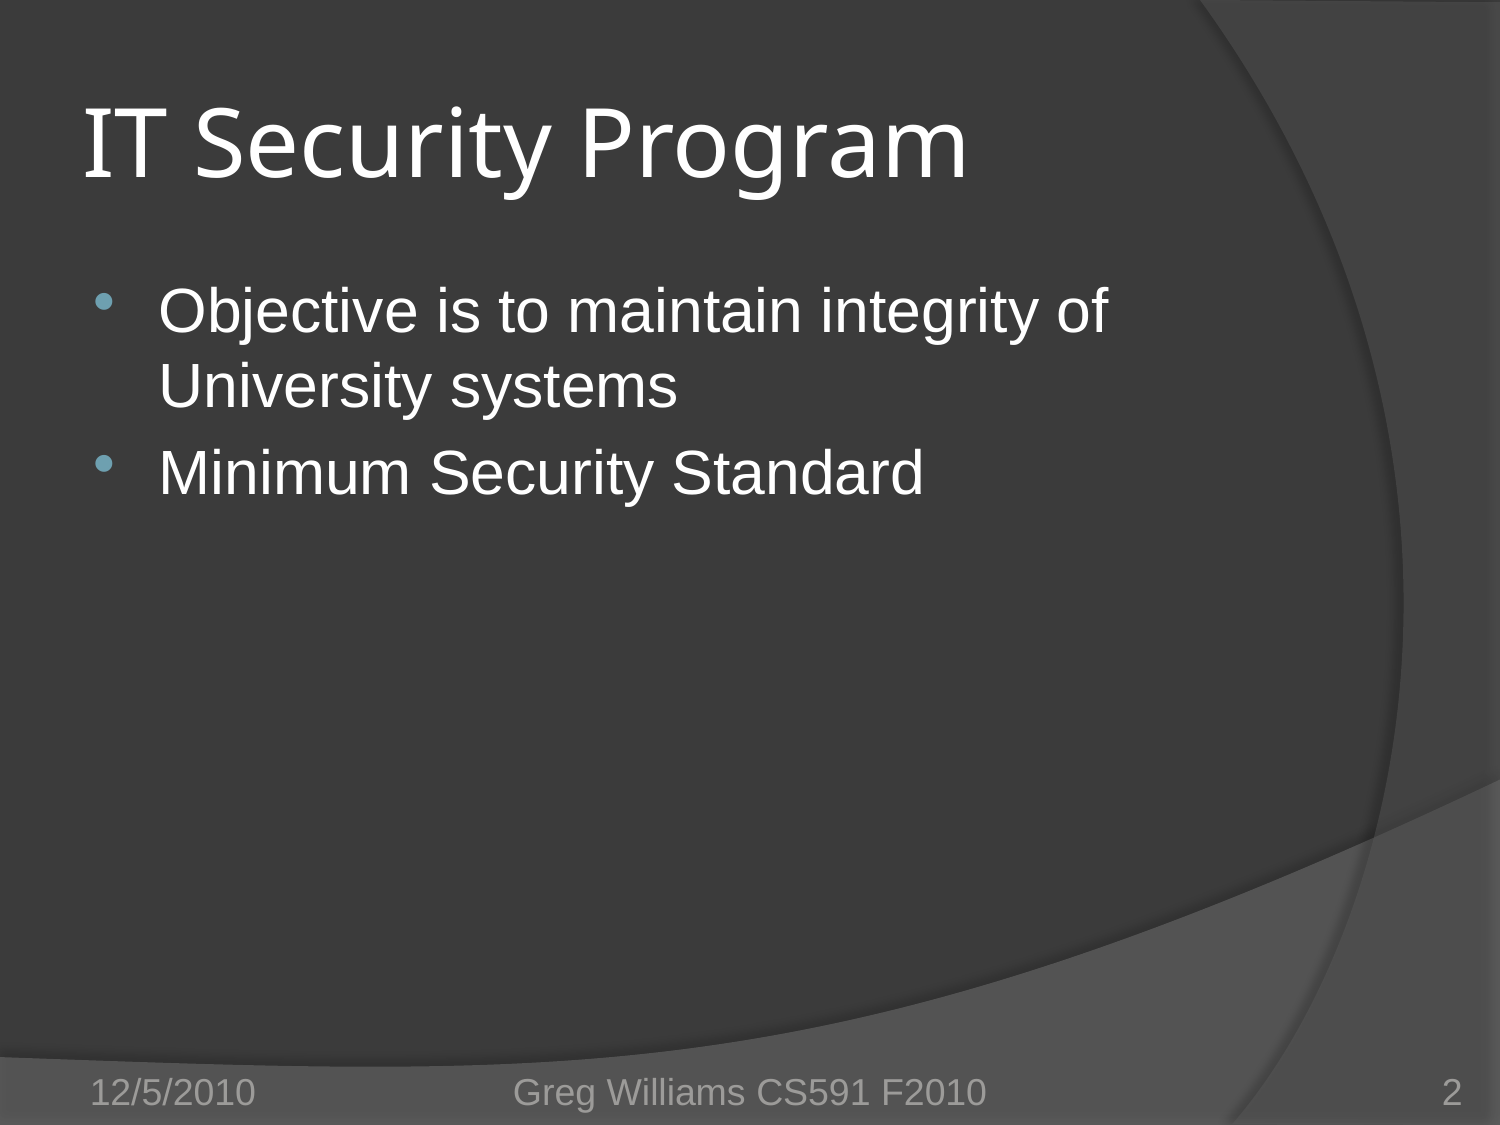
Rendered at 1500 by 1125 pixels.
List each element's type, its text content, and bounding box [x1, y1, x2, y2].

list Objective is to maintain integrity of University systems Minimum Security Standard [75, 262, 1300, 1005]
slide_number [75, 1053, 425, 1114]
footer Greg Williams CS591 F2010 [512, 1053, 988, 1114]
slide_number 2 [1337, 1053, 1463, 1114]
title IT Security Program [75, 45, 1300, 233]
